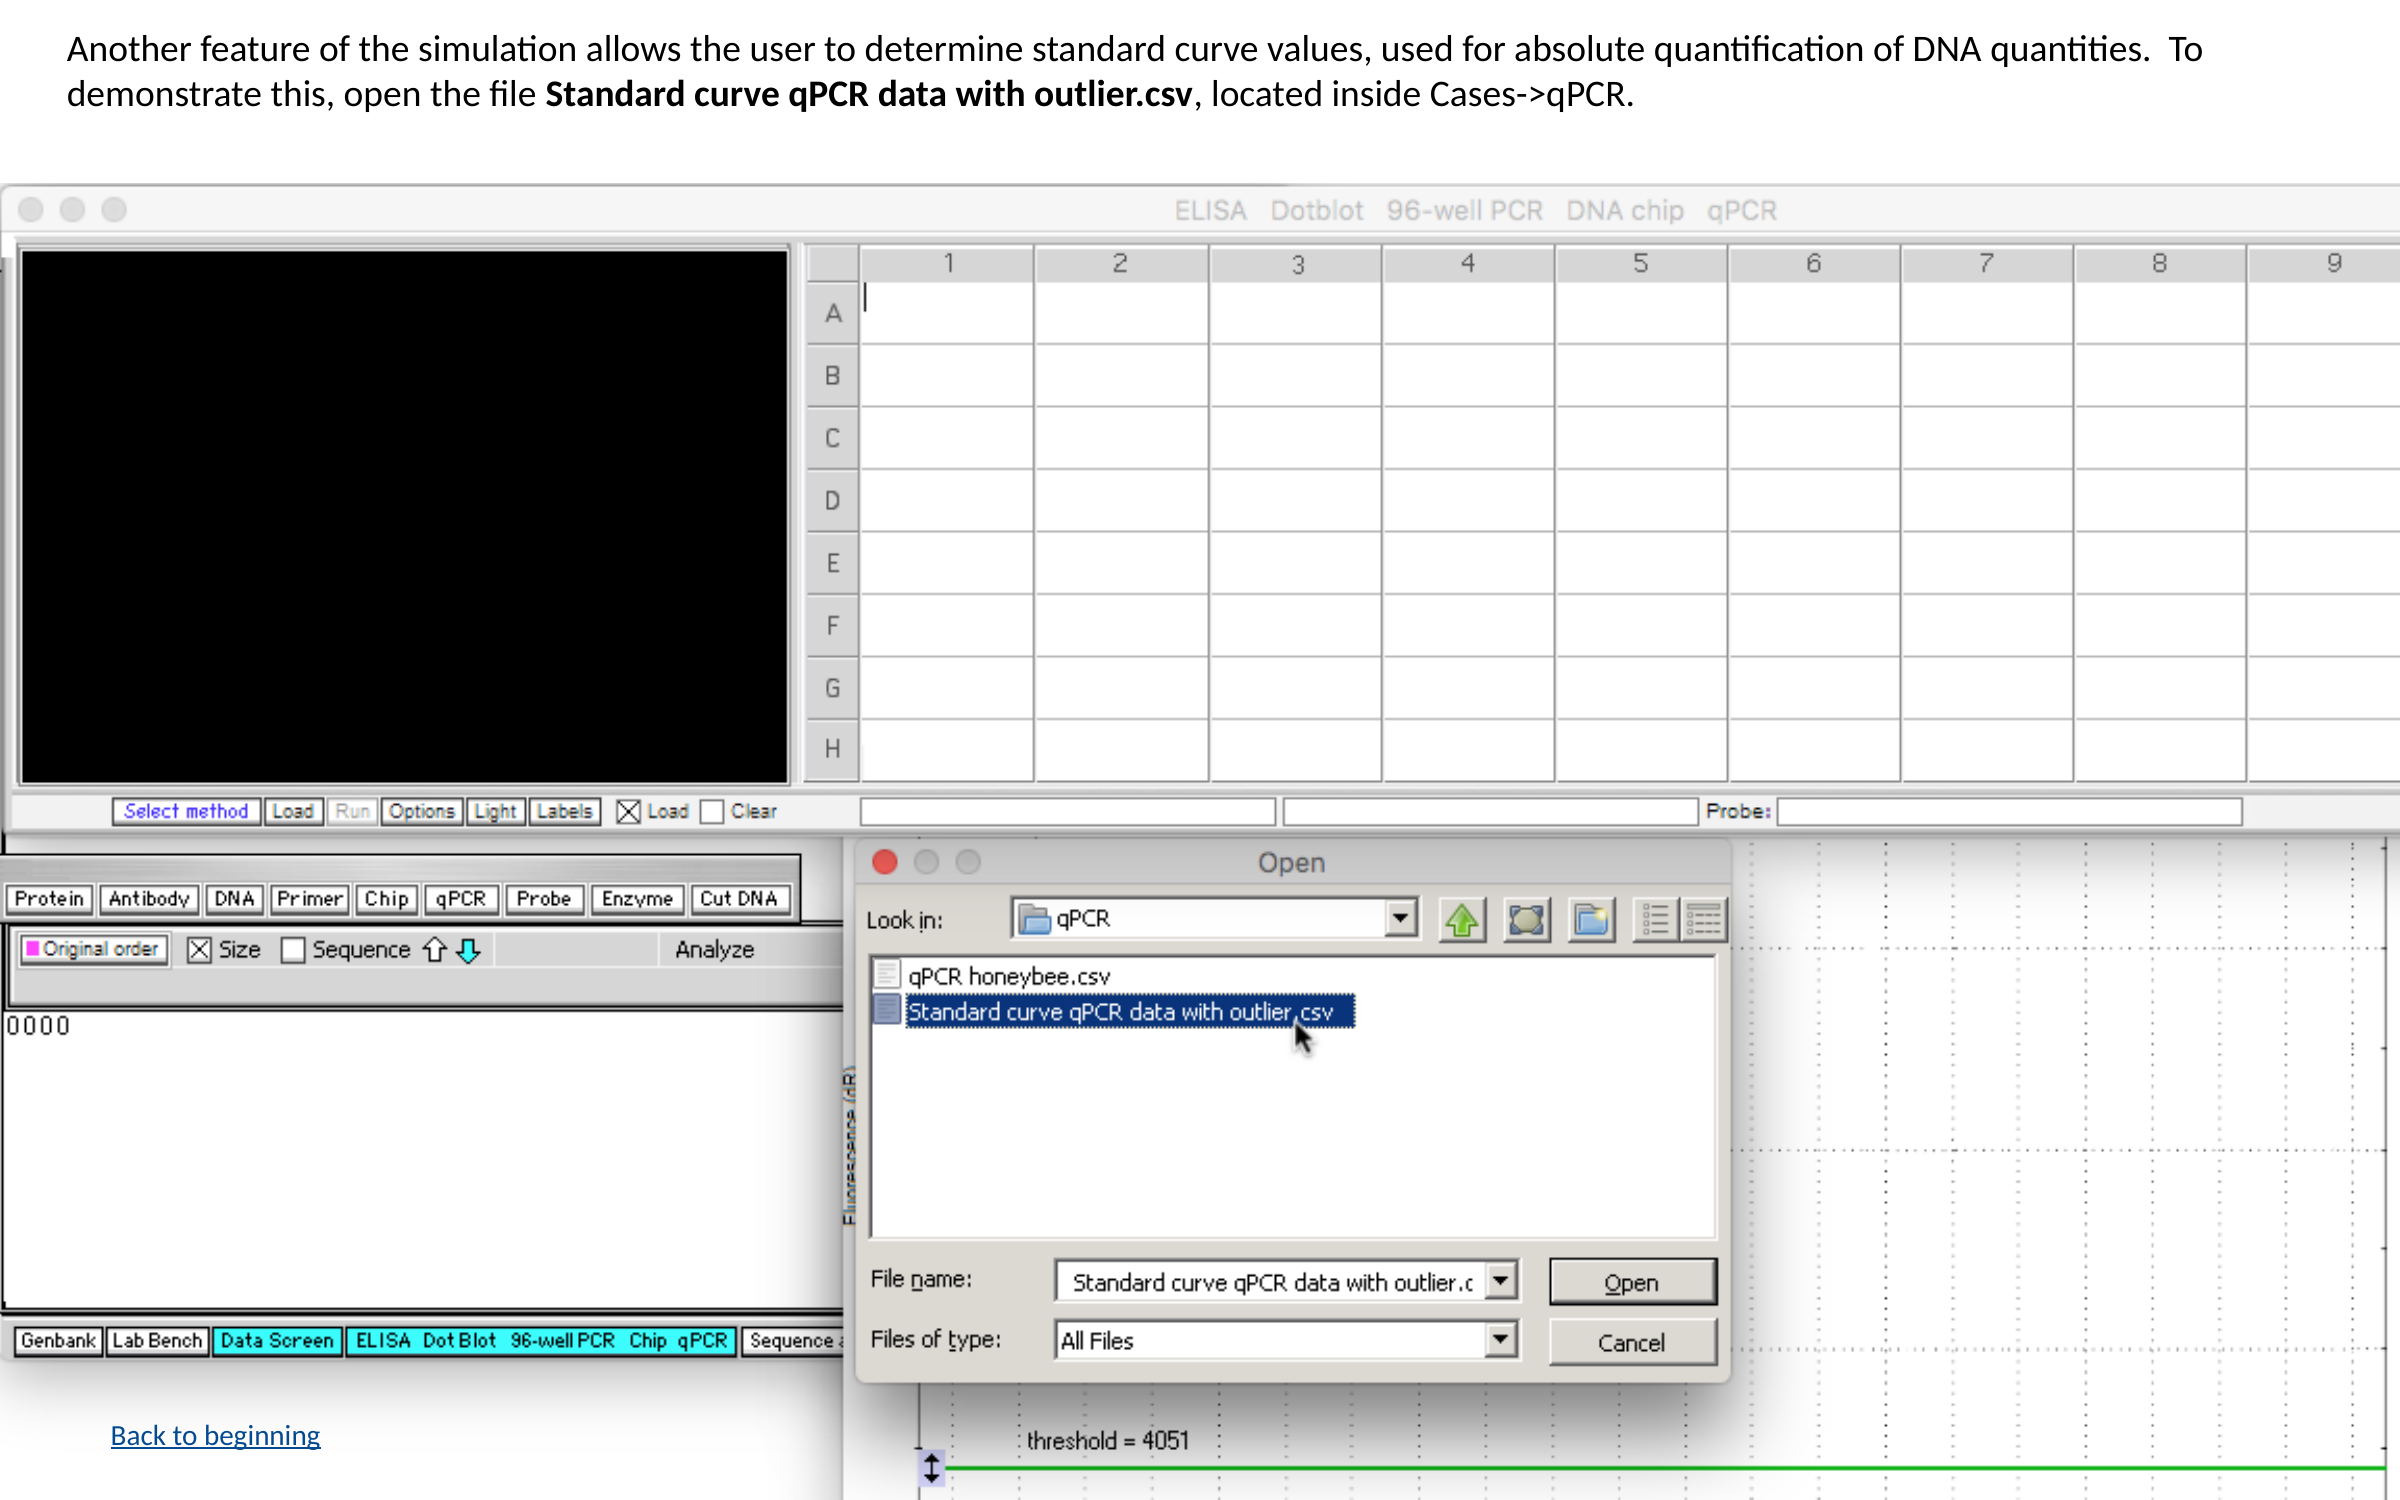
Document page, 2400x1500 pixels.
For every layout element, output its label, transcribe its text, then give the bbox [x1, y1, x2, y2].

picture [0, 183, 2400, 1500]
text_box Another feature of the simulation allows the user to determine standard curve values, used for absolute quantification of DNA quantities. To demonstrate this, open the file Standard curve qPCR data with outlier.csv, located inside Cases->qPCR. [52, 16, 2369, 122]
